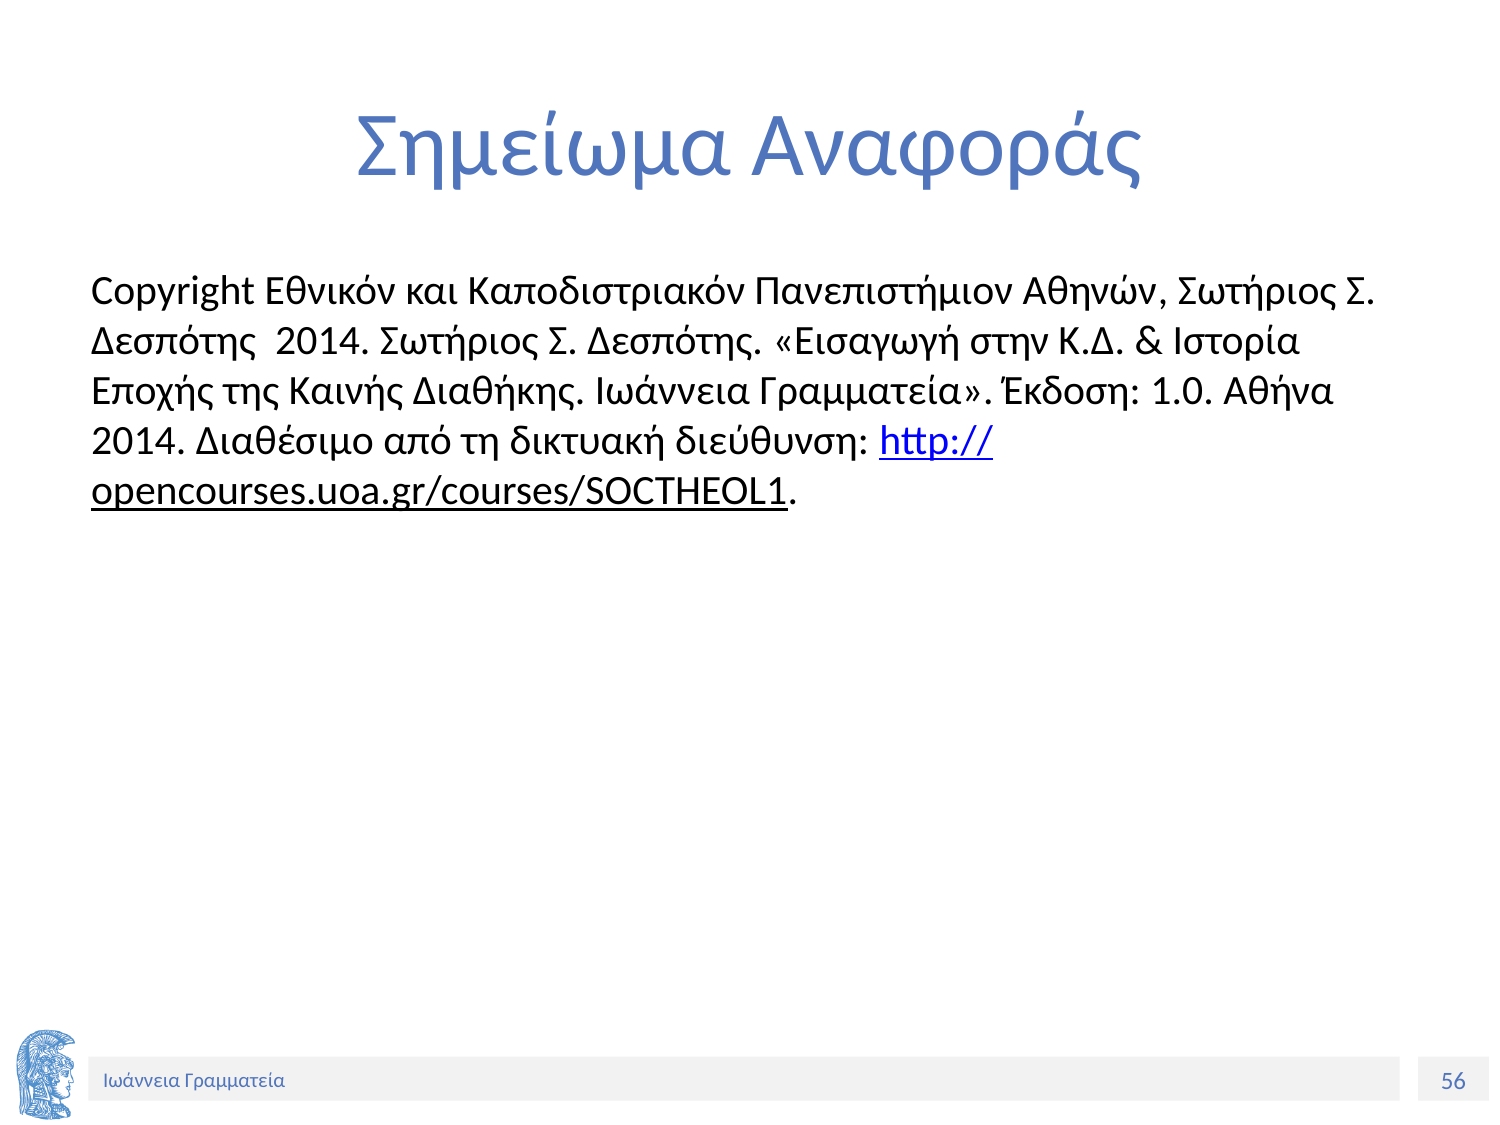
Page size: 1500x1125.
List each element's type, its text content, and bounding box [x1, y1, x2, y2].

picture [9, 1026, 81, 1120]
title Σημείωμα Αναφοράς [75, 45, 1425, 233]
list Copyright Εθνικόν και Καποδιστριακόν Πανεπιστήμιον Αθηνών, Σωτήριος Σ. Δεσπότης 2014. Σωτήριος Σ. Δεσπότης. «Εισαγωγή στην Κ.Δ. & Ιστορία Εποχής της Καινής Διαθήκης. Ιωάννεια Γραμματεία». Έκδοση: 1.0. Αθήνα 2014. Διαθέσιμο από τη δικτυακή διεύθυνση: http://opencourses.uoa.gr/courses/SOCTHEOL1. [76, 255, 1427, 998]
